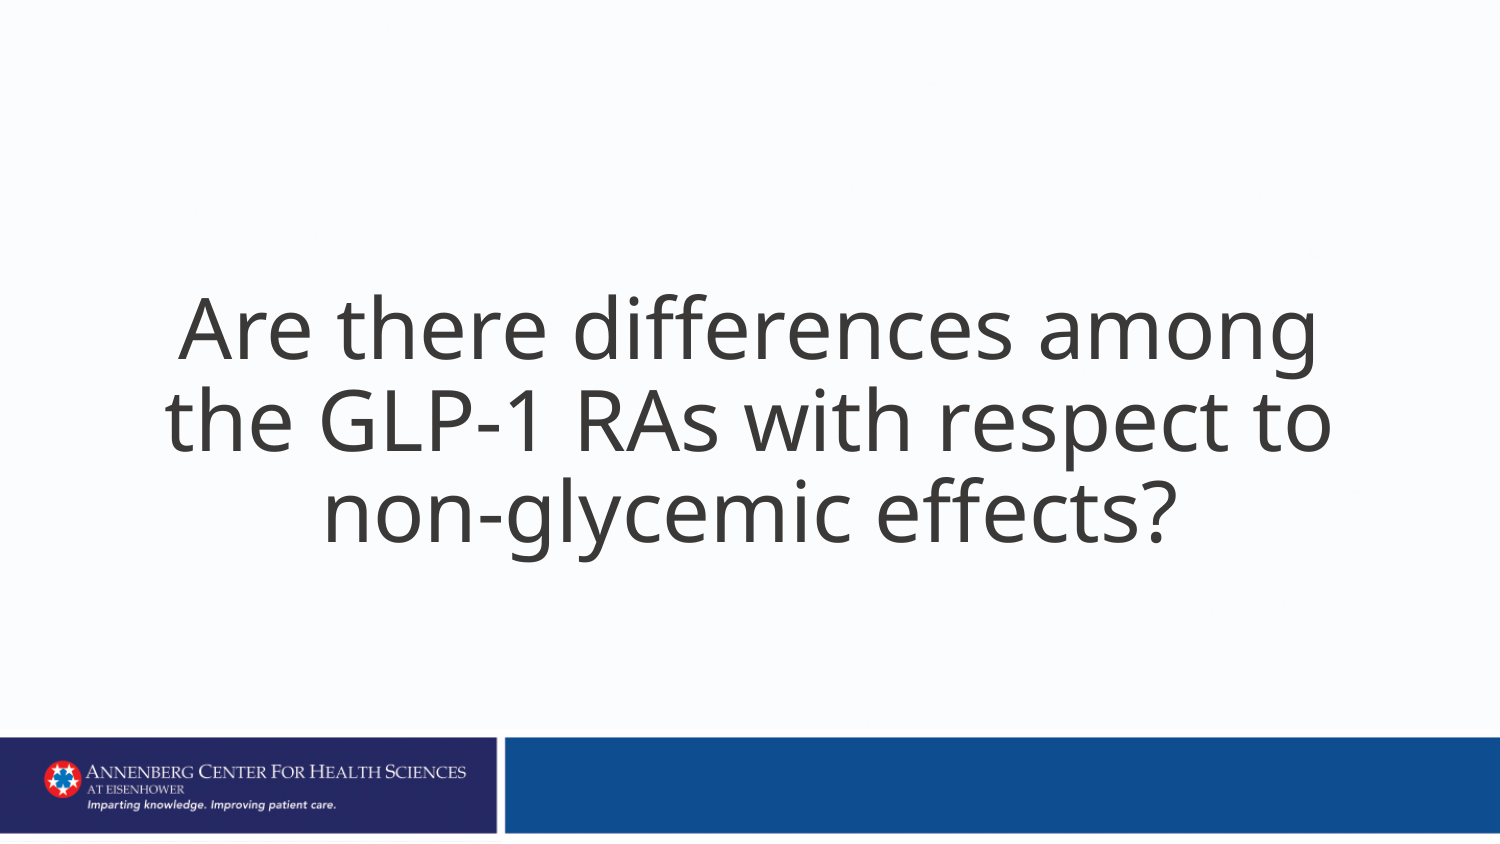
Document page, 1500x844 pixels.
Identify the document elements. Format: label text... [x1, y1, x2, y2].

picture [0, 0, 1500, 844]
title Are there differences among the GLP-1 RAs with respect to non-glycemic effects? [125, 275, 1375, 569]
